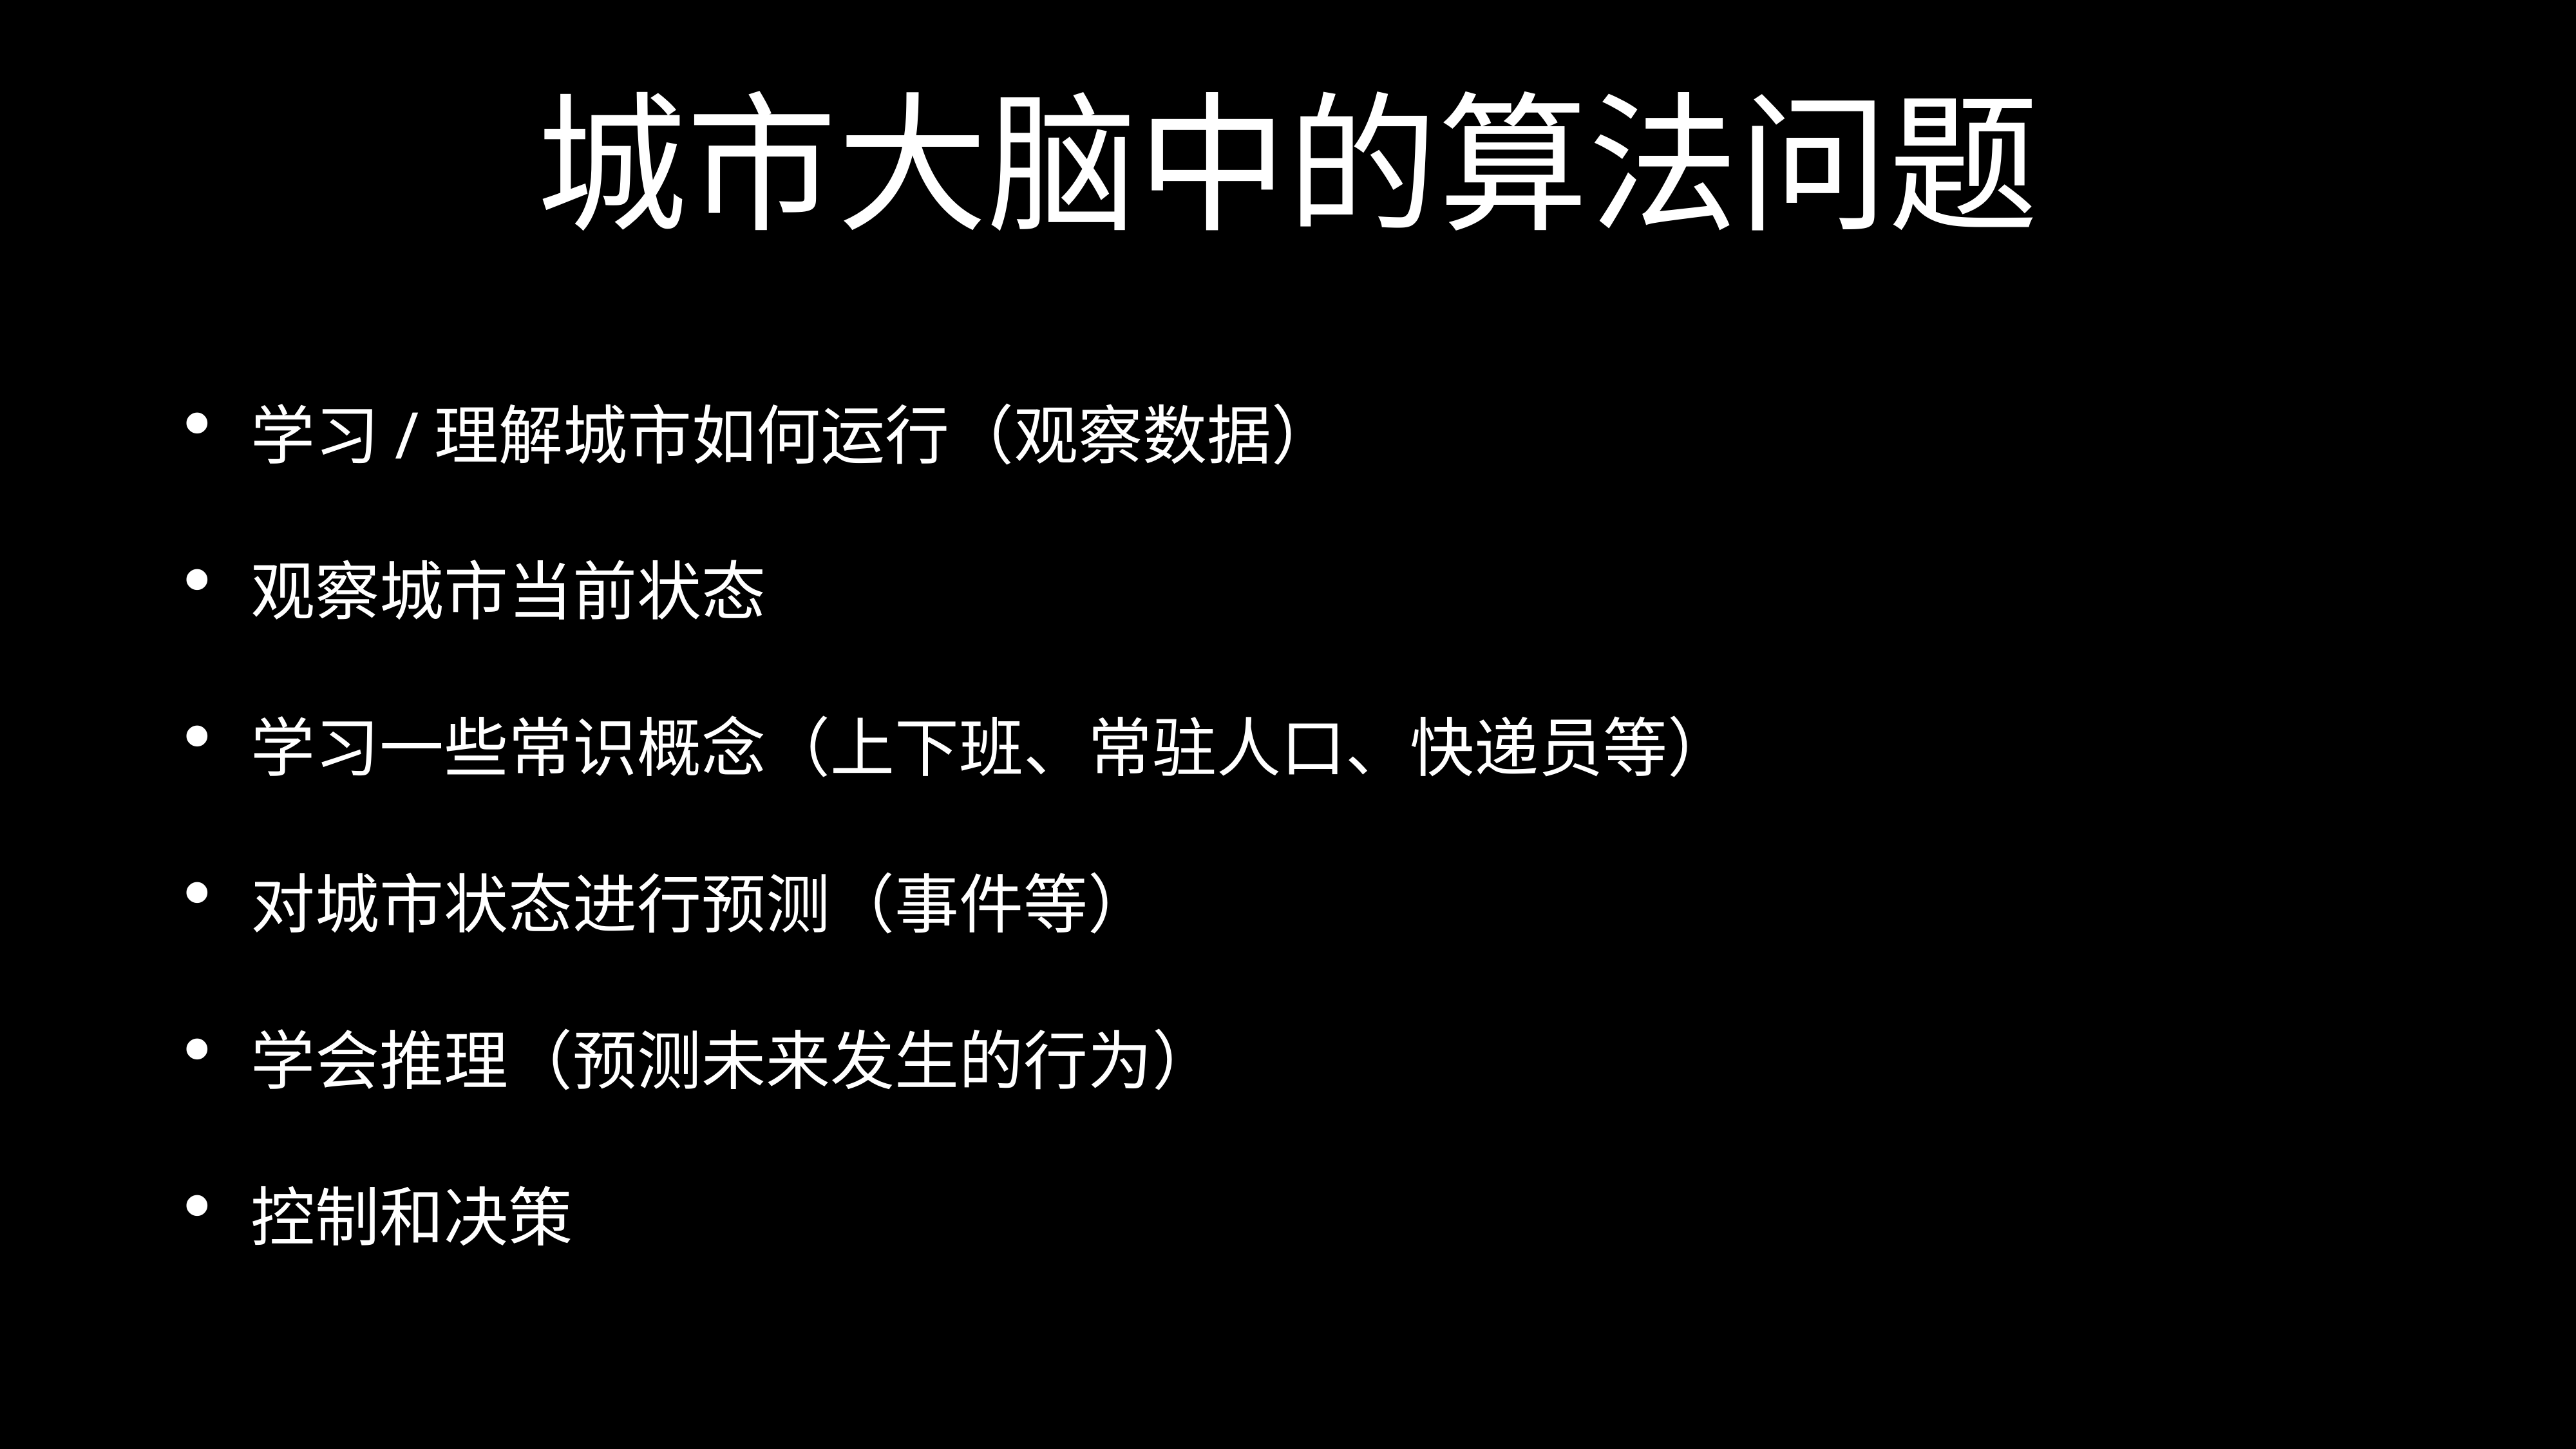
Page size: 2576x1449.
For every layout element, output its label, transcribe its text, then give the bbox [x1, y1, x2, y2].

list 学习/理解城市如何运行（观察数据） 观察城市当前状态 学习一些常识概念（上下班、常驻人口、快递员等） 对城市状态进行预测（事件等） 学会推理（预测未来发生的行为） 控制和决策 [178, 332, 2398, 1316]
title 城市大脑中的算法问题 [178, 37, 2398, 279]
